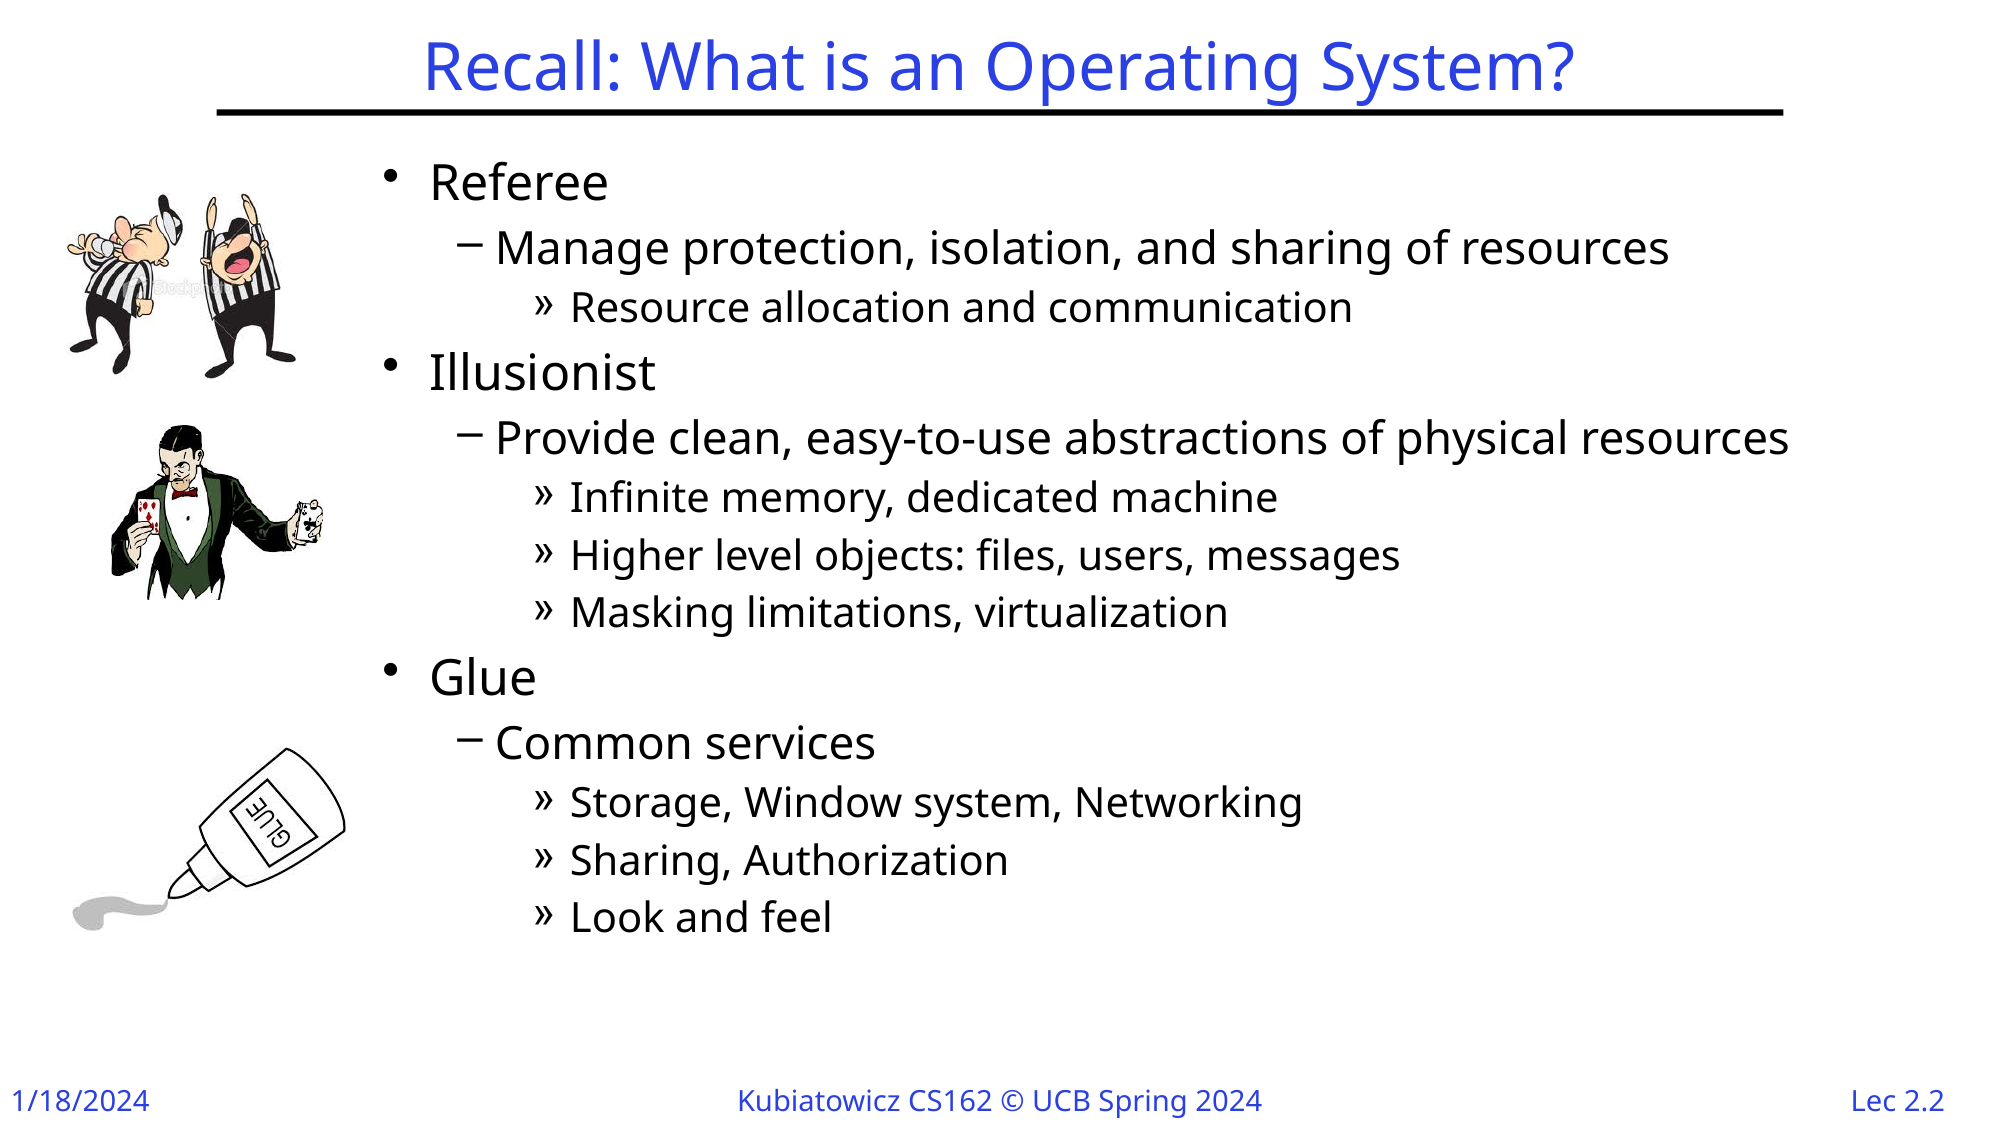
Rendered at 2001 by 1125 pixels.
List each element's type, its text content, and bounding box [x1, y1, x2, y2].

list Referee Manage protection, isolation, and sharing of resources Resource allocation and communication Illusionist Provide clean, easy-to-use abstractions of physical resources Infinite memory, dedicated machine Higher level objects: files, users, messages Masking limitations, virtualization Glue Common services Storage, Window system, Networking Sharing, Authorization Look and feel [367, 149, 1863, 991]
title Recall: What is an Operating System? [216, 24, 1784, 113]
picture [110, 424, 324, 601]
picture [71, 747, 346, 931]
picture [66, 193, 299, 380]
